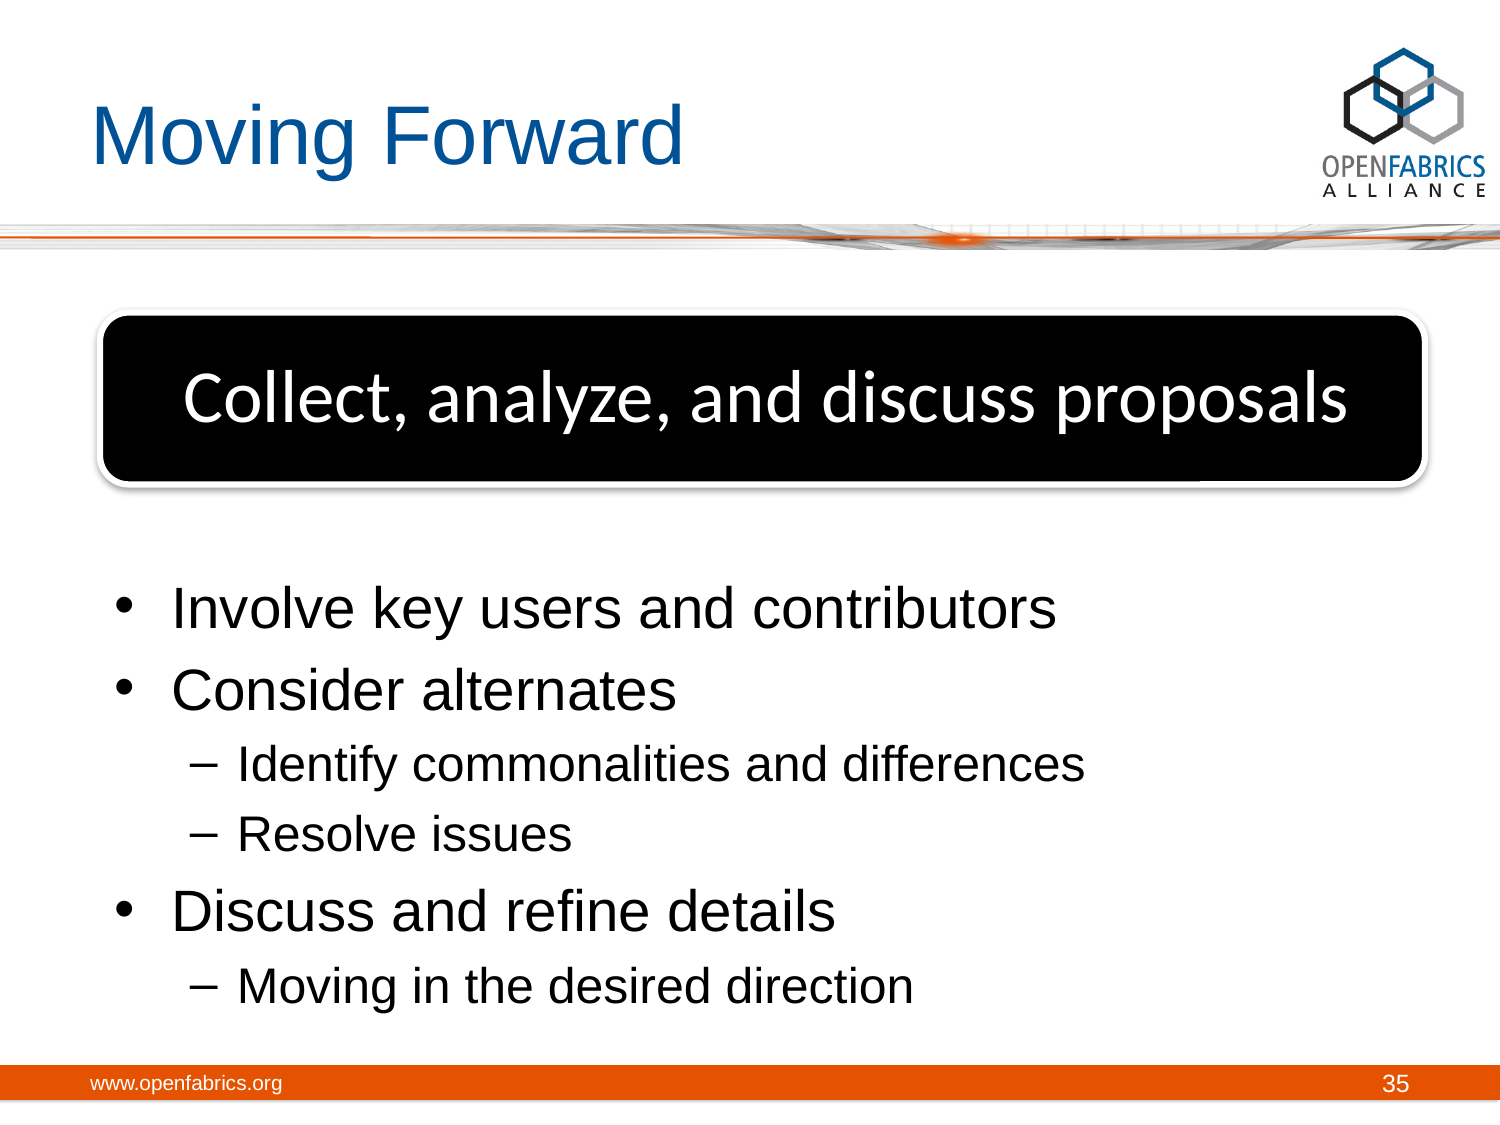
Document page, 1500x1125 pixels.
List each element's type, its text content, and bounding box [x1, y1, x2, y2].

picture [1312, 37, 1494, 219]
list Involve key users and contributors Consider alternates Identify commonalities and differences Resolve issues Discuss and refine details Moving in the desired direction [99, 562, 1450, 1088]
title Moving Forward [75, 37, 1300, 225]
footer www.openfabrics.org [75, 1052, 550, 1113]
slide_number 35 [1074, 1052, 1425, 1113]
picture [0, 239, 1500, 250]
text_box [99, 312, 1426, 488]
picture [0, 224, 1500, 236]
